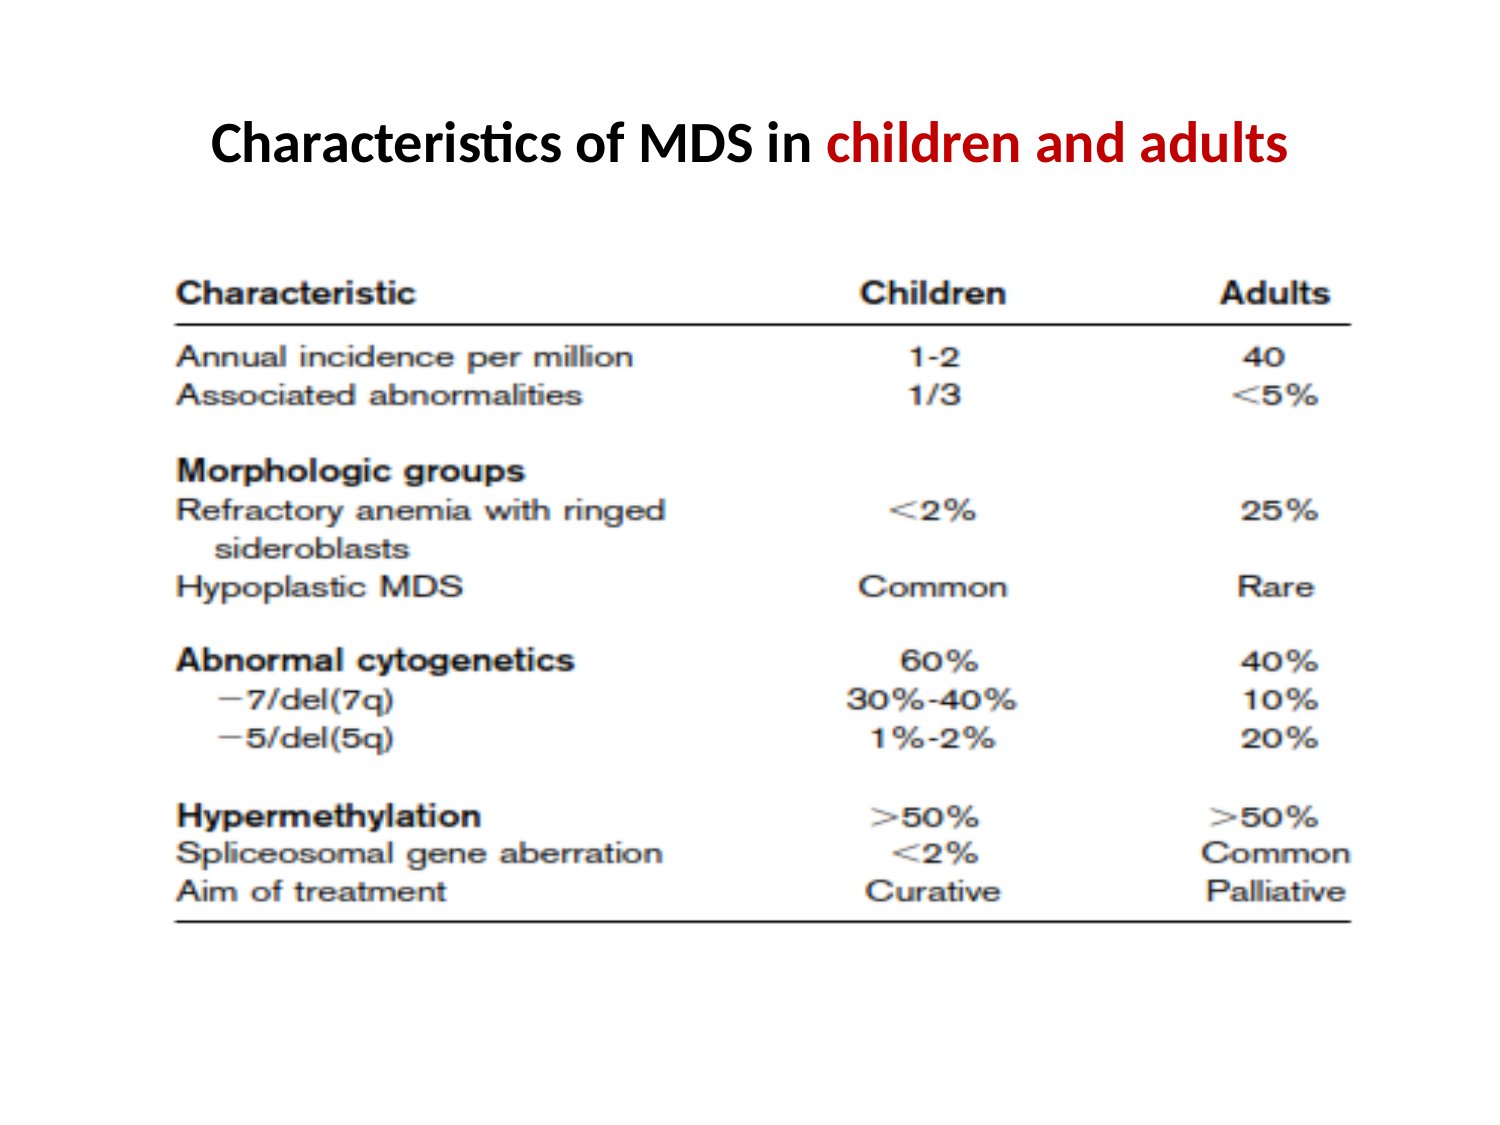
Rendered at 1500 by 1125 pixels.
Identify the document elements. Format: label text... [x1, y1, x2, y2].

title Characteristics of MDS in children and adults [75, 45, 1425, 233]
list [116, 269, 1407, 927]
